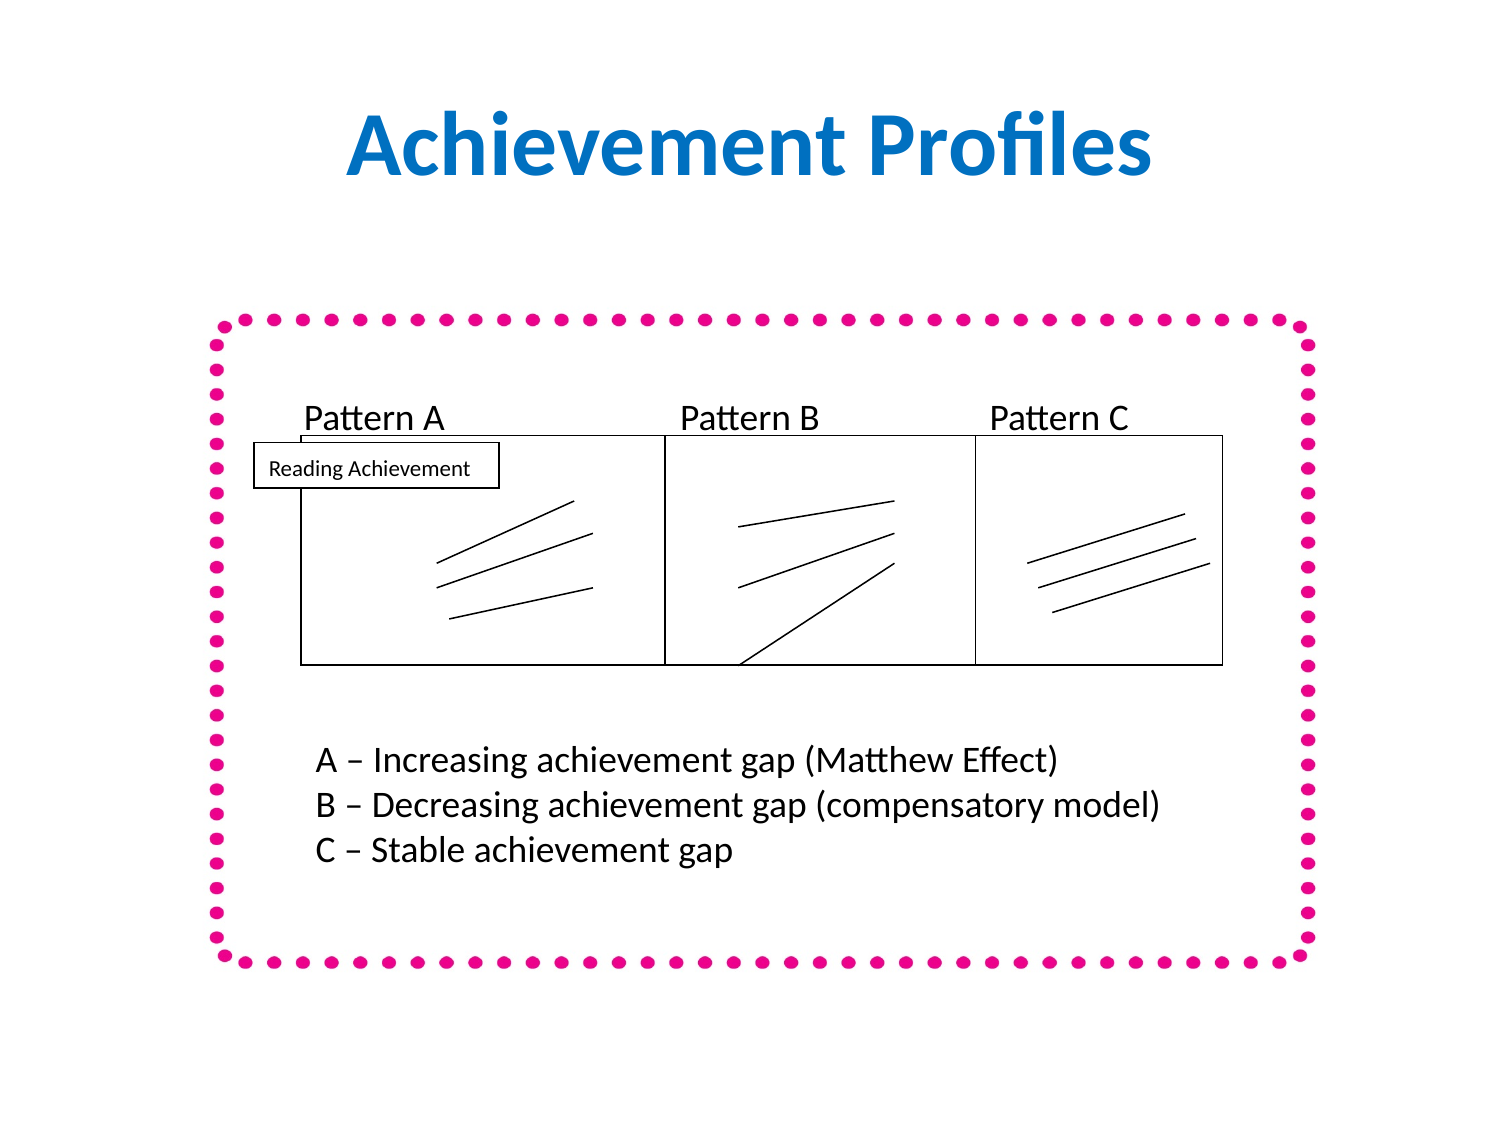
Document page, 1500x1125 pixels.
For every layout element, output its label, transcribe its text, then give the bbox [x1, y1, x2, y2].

title Achievement Profiles [75, 45, 1425, 233]
picture [159, 273, 1365, 1017]
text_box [253, 435, 1211, 666]
